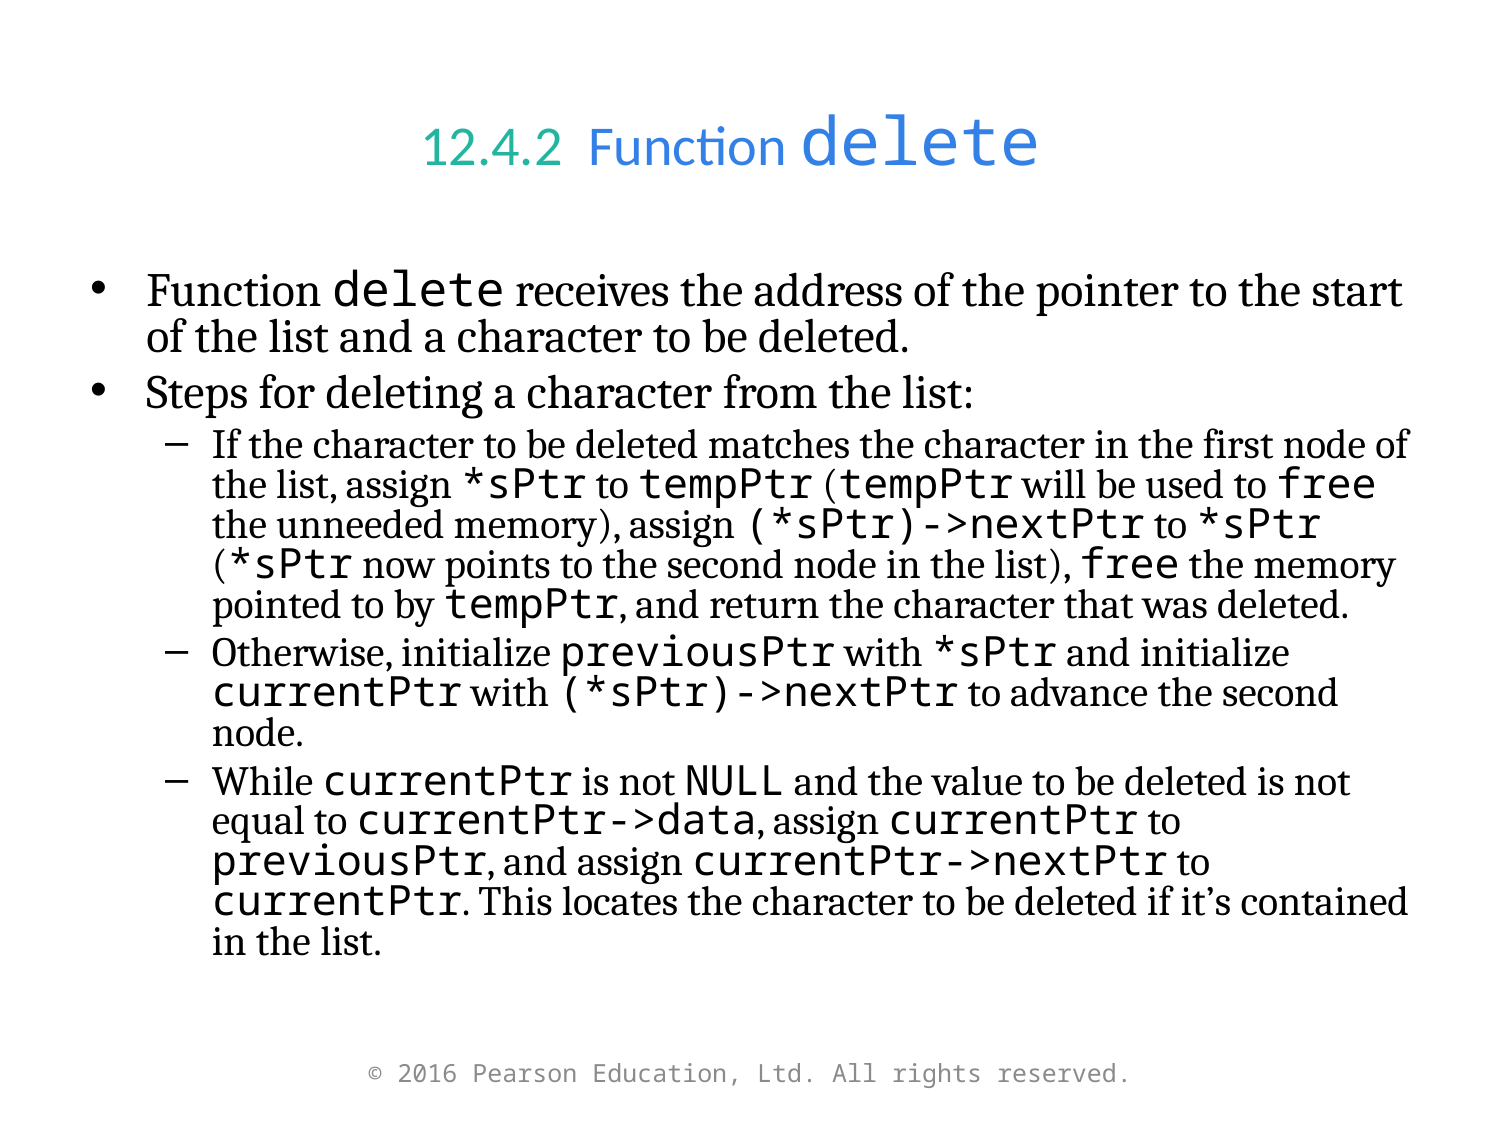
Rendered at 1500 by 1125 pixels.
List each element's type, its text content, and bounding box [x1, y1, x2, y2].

list Function delete receives the address of the pointer to the start of the list and a character to be deleted. Steps for deleting a character from the list: If the character to be deleted matches the character in the first node of the list, assign *sPtr to tempPtr (tempPtr will be used to free the unneeded memory), assign (*sPtr)->nextPtr to *sPtr (*sPtr now points to the second node in the list), free the memory pointed to by tempPtr, and return the character that was deleted. Otherwise, initialize previousPtr with *sPtr and initialize currentPtr with (*sPtr)->nextPtr to advance the second node. While currentPtr is not NULL and the value to be deleted is not equal to currentPtr->data, assign currentPtr to previousPtr, and assign currentPtr->nextPtr to currentPtr. This locates the character to be deleted if it’s contained in the list. [75, 262, 1425, 1005]
title 12.4.2 Function delete [75, 45, 1425, 233]
footer © 2016 Pearson Education, Ltd. All rights reserved. [262, 1042, 1238, 1103]
